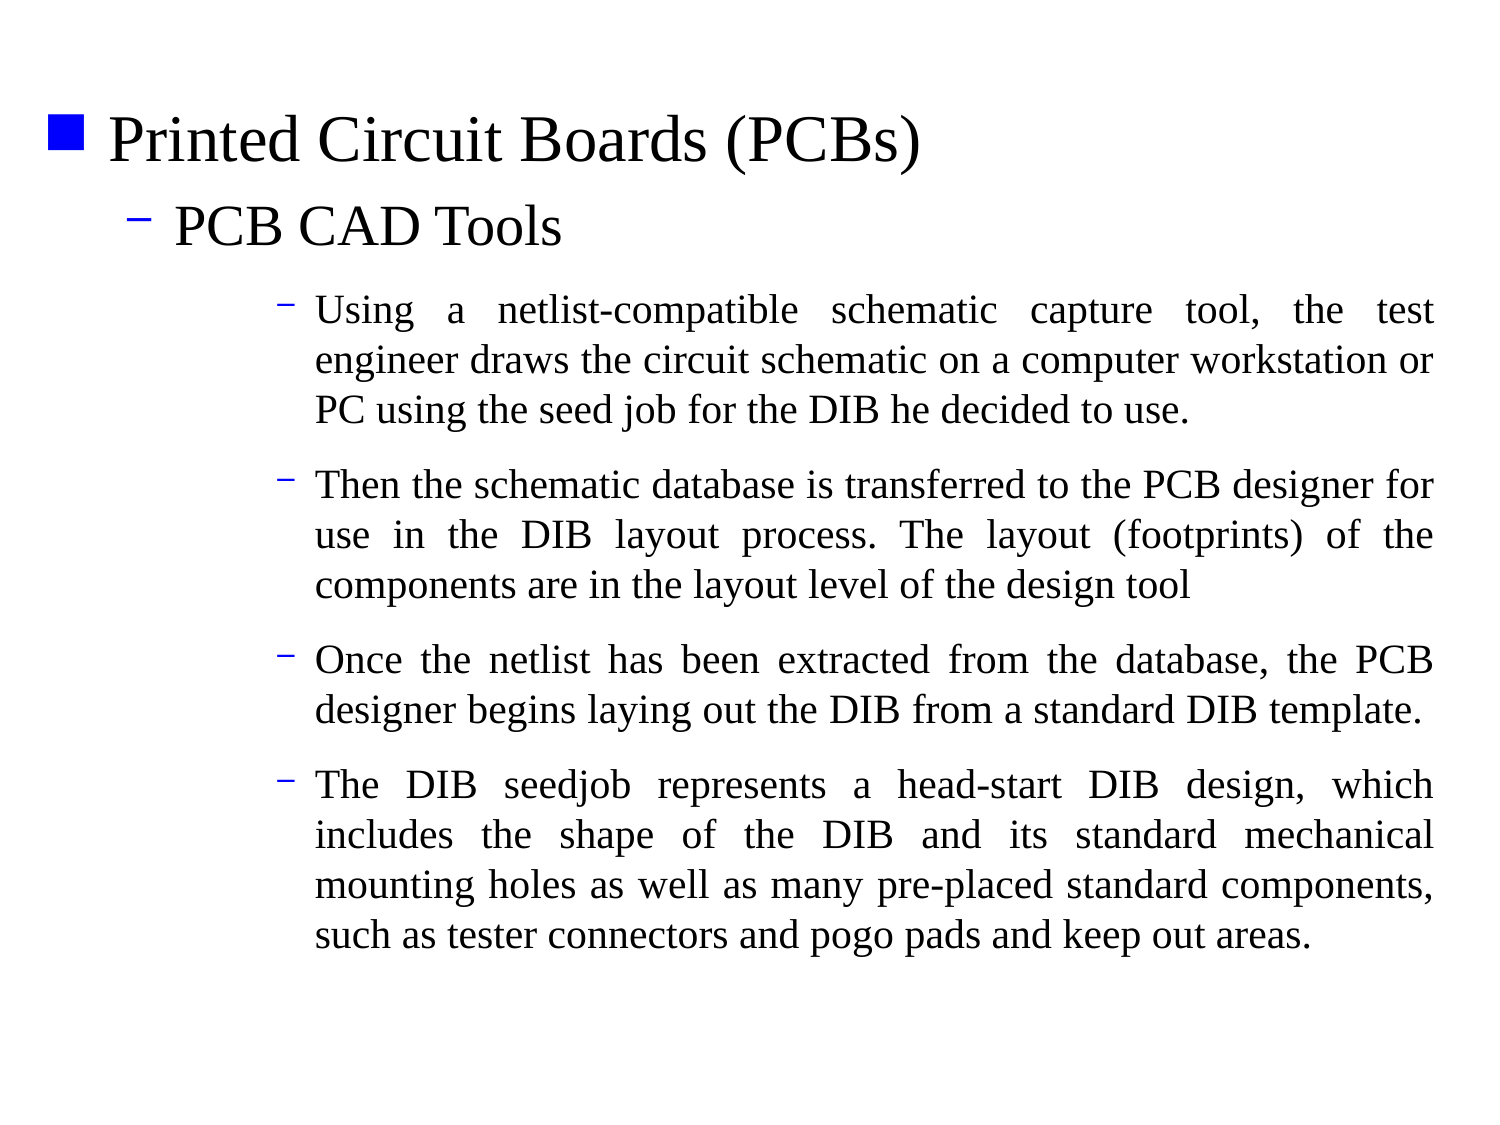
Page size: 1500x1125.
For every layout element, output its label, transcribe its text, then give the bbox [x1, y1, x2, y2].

list Printed Circuit Boards (PCBs) PCB CAD Tools Using a netlist-compatible schematic capture tool, the test engineer draws the circuit schematic on a computer workstation or PC using the seed job for the DIB he decided to use. Then the schematic database is transferred to the PCB designer for use in the DIB layout process. The layout (footprints) of the components are in the layout level of the design tool Once the netlist has been extracted from the database, the PCB designer begins laying out the DIB from a standard DIB template. The DIB seedjob represents a head-start DIB design, which includes the shape of the DIB and its standard mechanical mounting holes as well as many pre-placed standard components, such as tester connectors and pogo pads and keep out areas. [37, 87, 1450, 1025]
